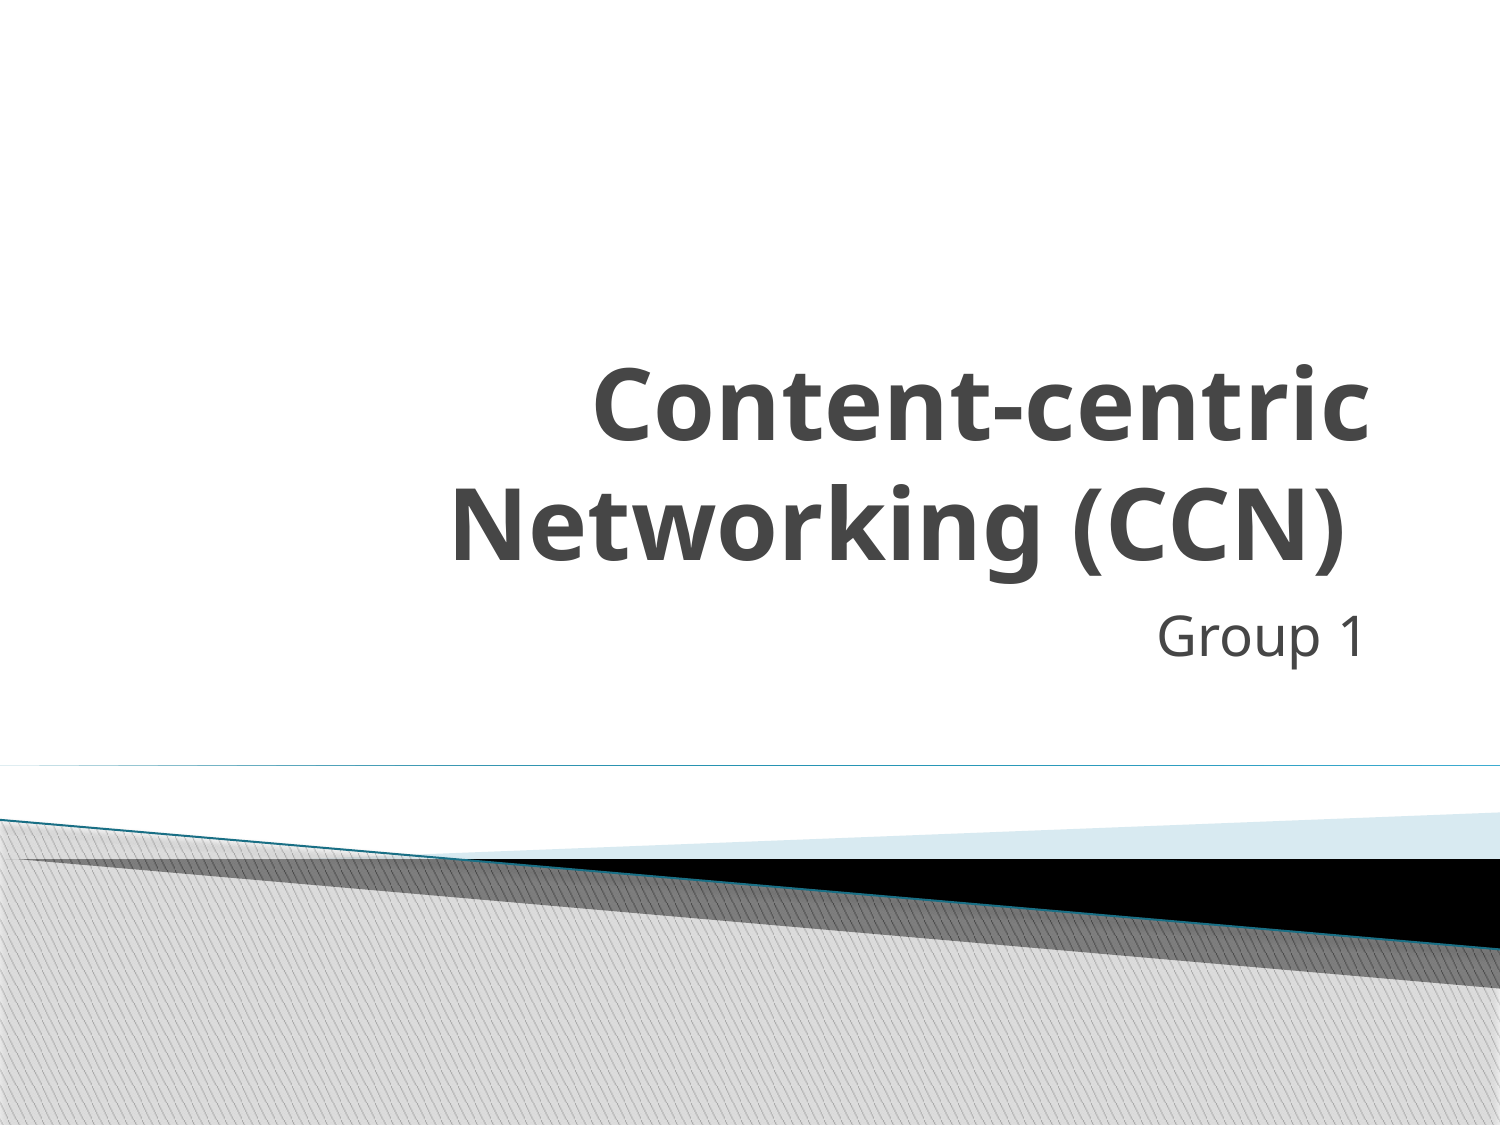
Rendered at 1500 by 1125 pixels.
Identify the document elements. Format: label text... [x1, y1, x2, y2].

subtitle Group 1 [112, 592, 1388, 790]
picture [5, 859, 1500, 989]
title Content-centric Networking (CCN) [112, 287, 1388, 588]
